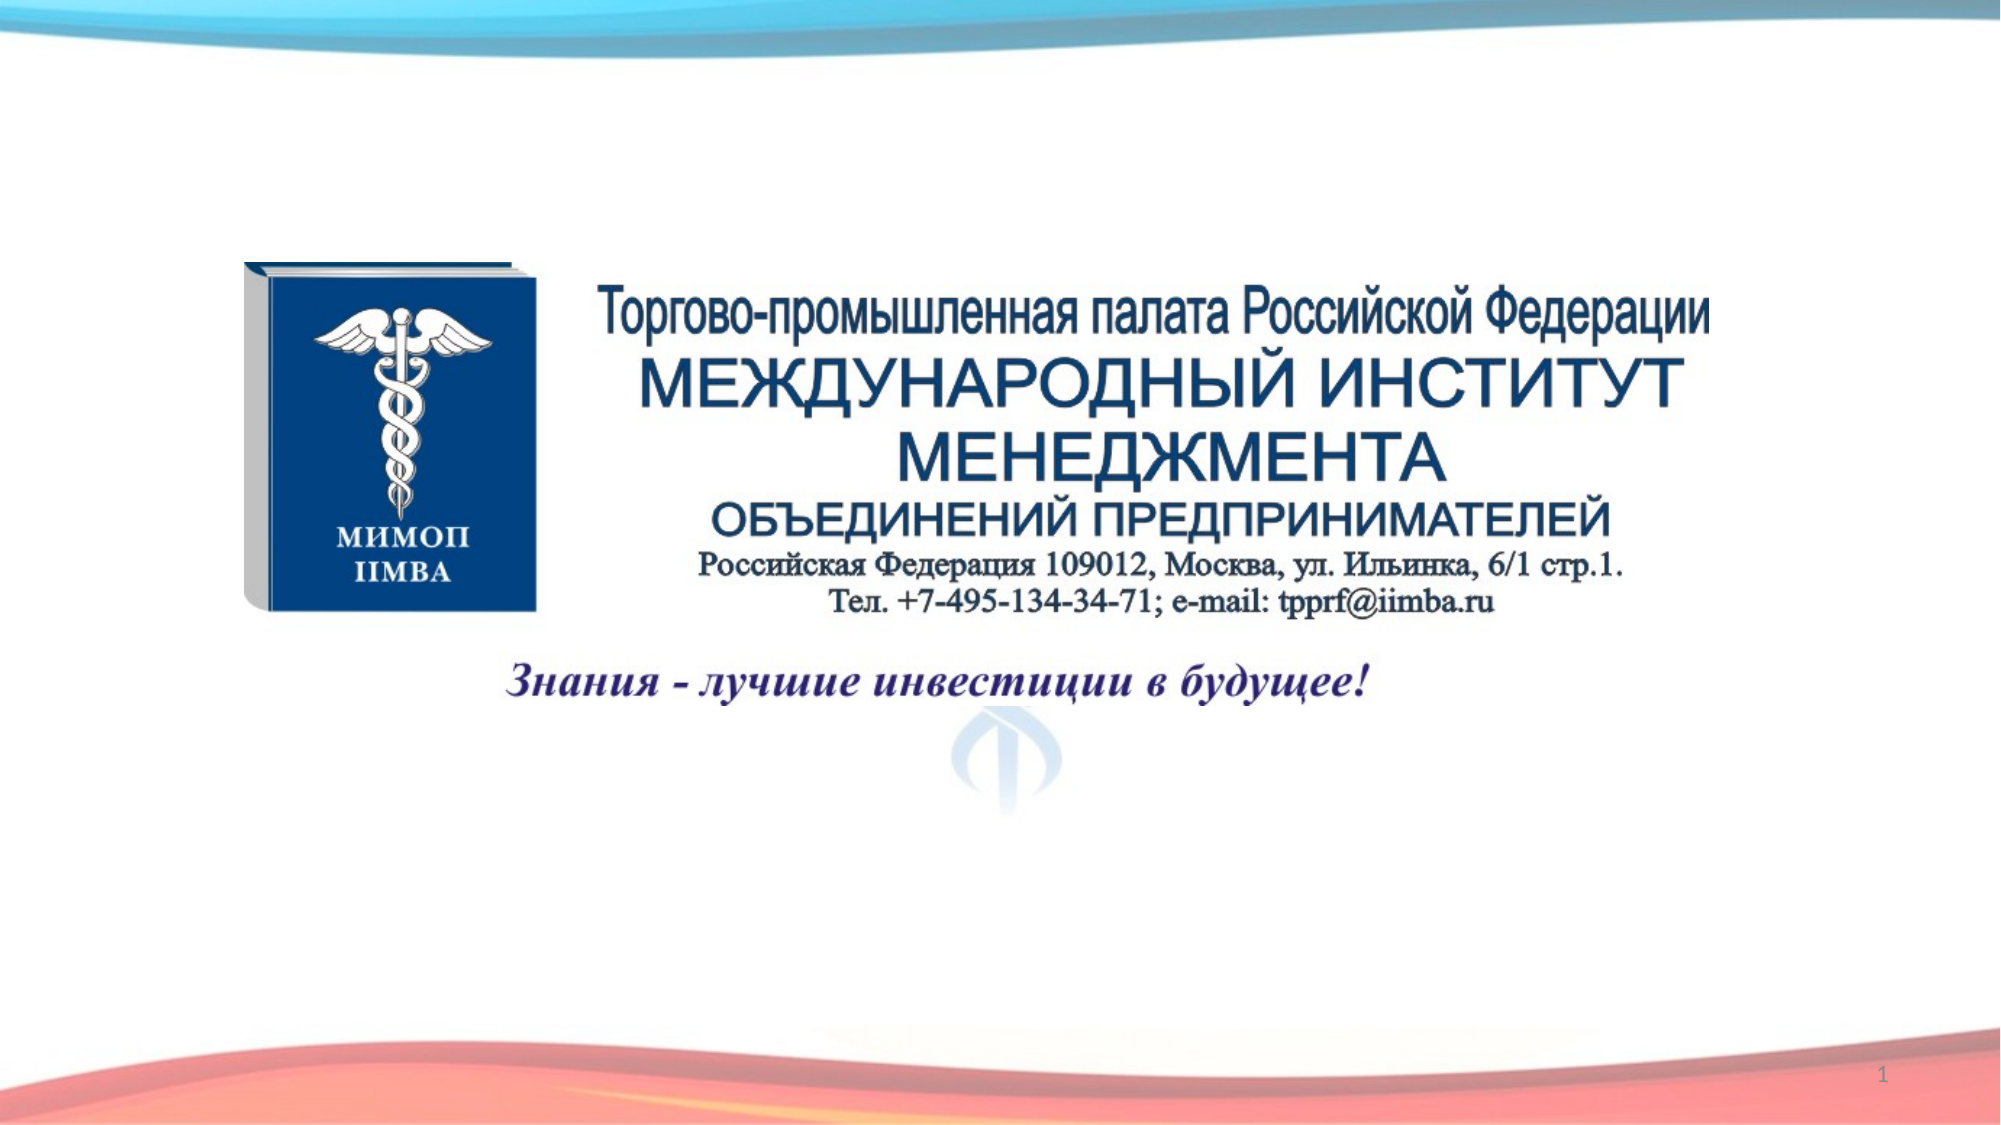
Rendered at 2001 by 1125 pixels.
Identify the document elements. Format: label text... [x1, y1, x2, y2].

list [99, 262, 1900, 1005]
slide_number 1 [1433, 1042, 1900, 1103]
picture [0, 0, 2001, 1125]
